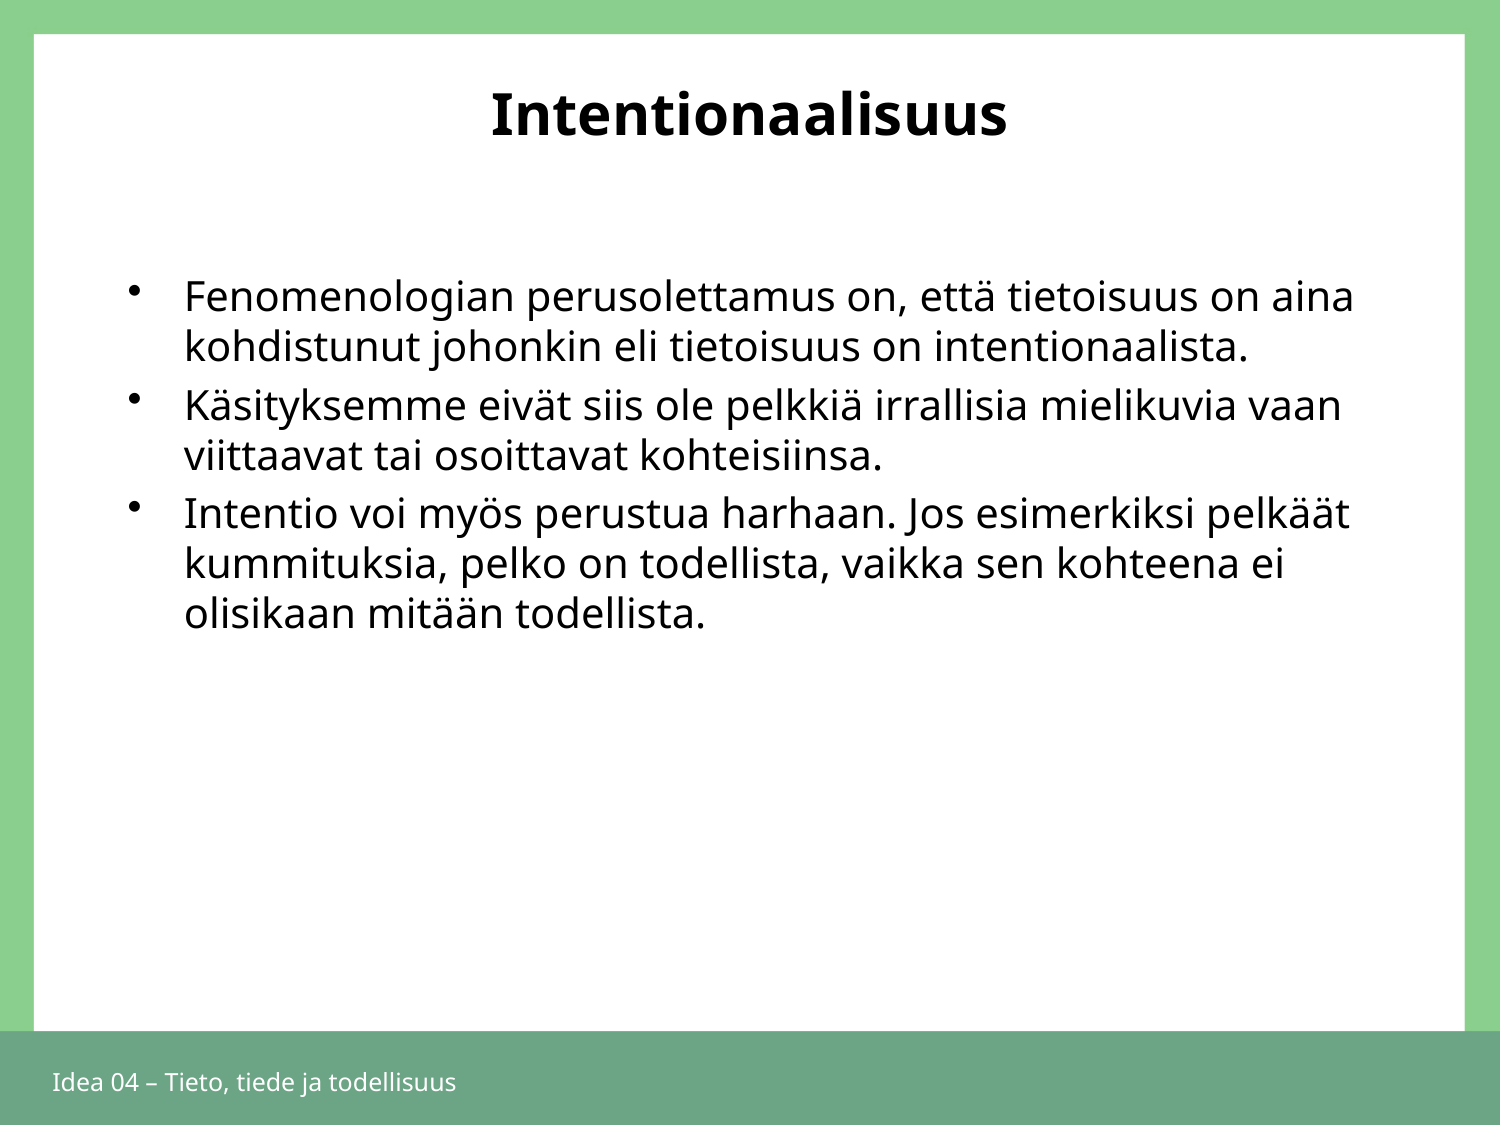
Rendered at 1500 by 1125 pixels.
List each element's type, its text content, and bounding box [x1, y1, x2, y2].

picture [0, 0, 1500, 1125]
list Fenomenologian perusolettamus on, että tietoisuus on aina kohdistunut johonkin eli tietoisuus on intentionaalista. Käsityksemme eivät siis ole pelkkiä irrallisia mielikuvia vaan viittaavat tai osoittavat kohteisiinsa. Intentio voi myös perustua harhaan. Jos esimerkiksi pelkäät kummituksia, pelko on todellista, vaikka sen kohteena ei olisikaan mitään todellista. [112, 262, 1388, 1000]
text_box [749, 262, 1438, 993]
title Intentionaalisuus [112, 37, 1388, 188]
